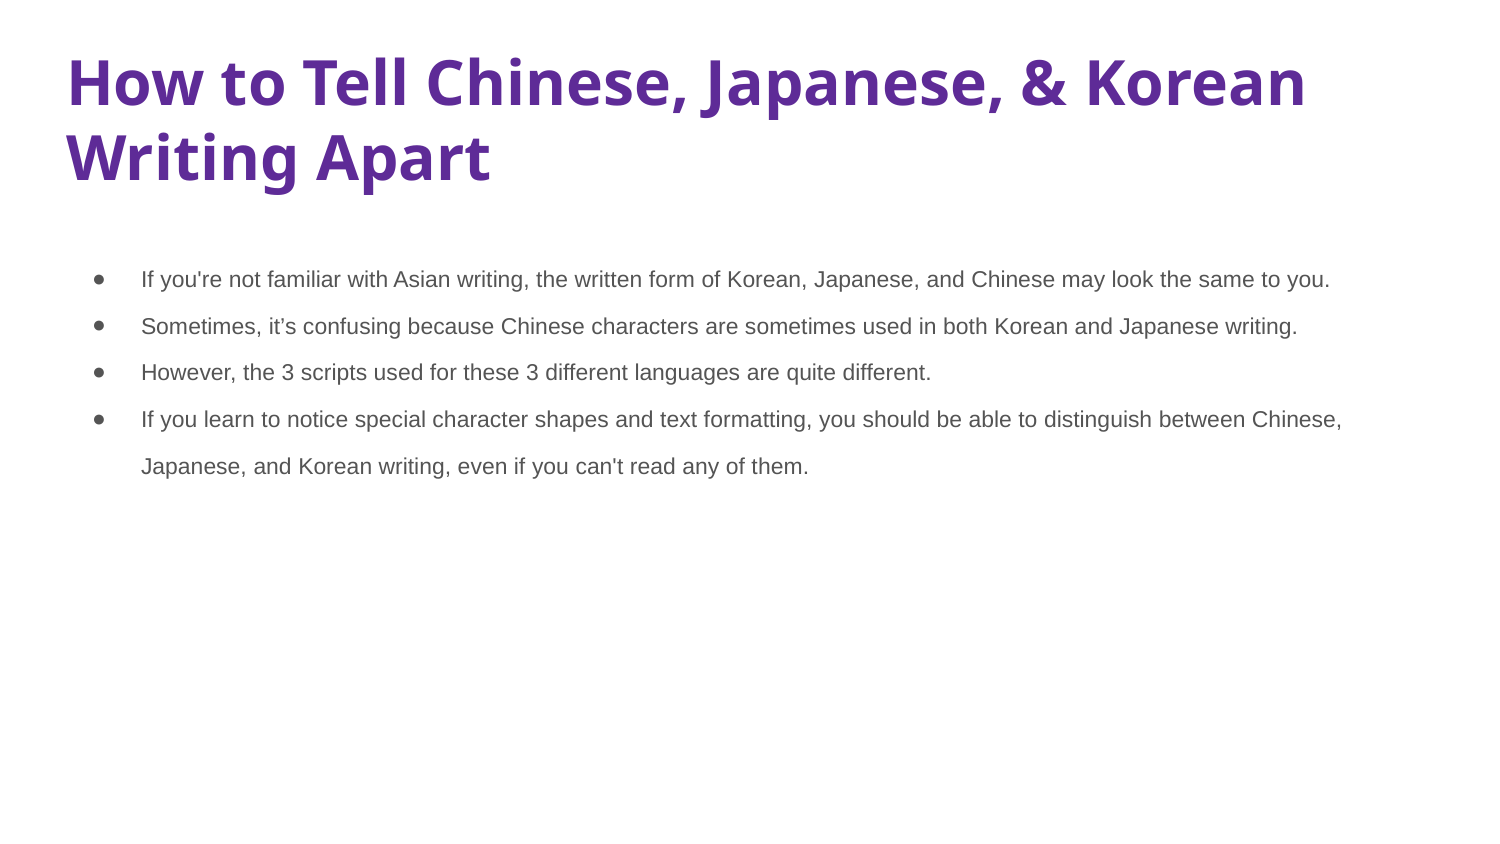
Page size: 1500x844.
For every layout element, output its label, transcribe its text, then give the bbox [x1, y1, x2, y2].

list If you're not familiar with Asian writing, the written form of Korean, Japanese, and Chinese may look the same to you. Sometimes, it’s confusing because Chinese characters are sometimes used in both Korean and Japanese writing. However, the 3 scripts used for these 3 different languages are quite different. If you learn to notice special character shapes and text formatting, you should be able to distinguish between Chinese, Japanese, and Korean writing, even if you can't read any of them. [51, 230, 1449, 750]
title How to Tell Chinese, Japanese, & Korean Writing Apart [51, 27, 1449, 130]
